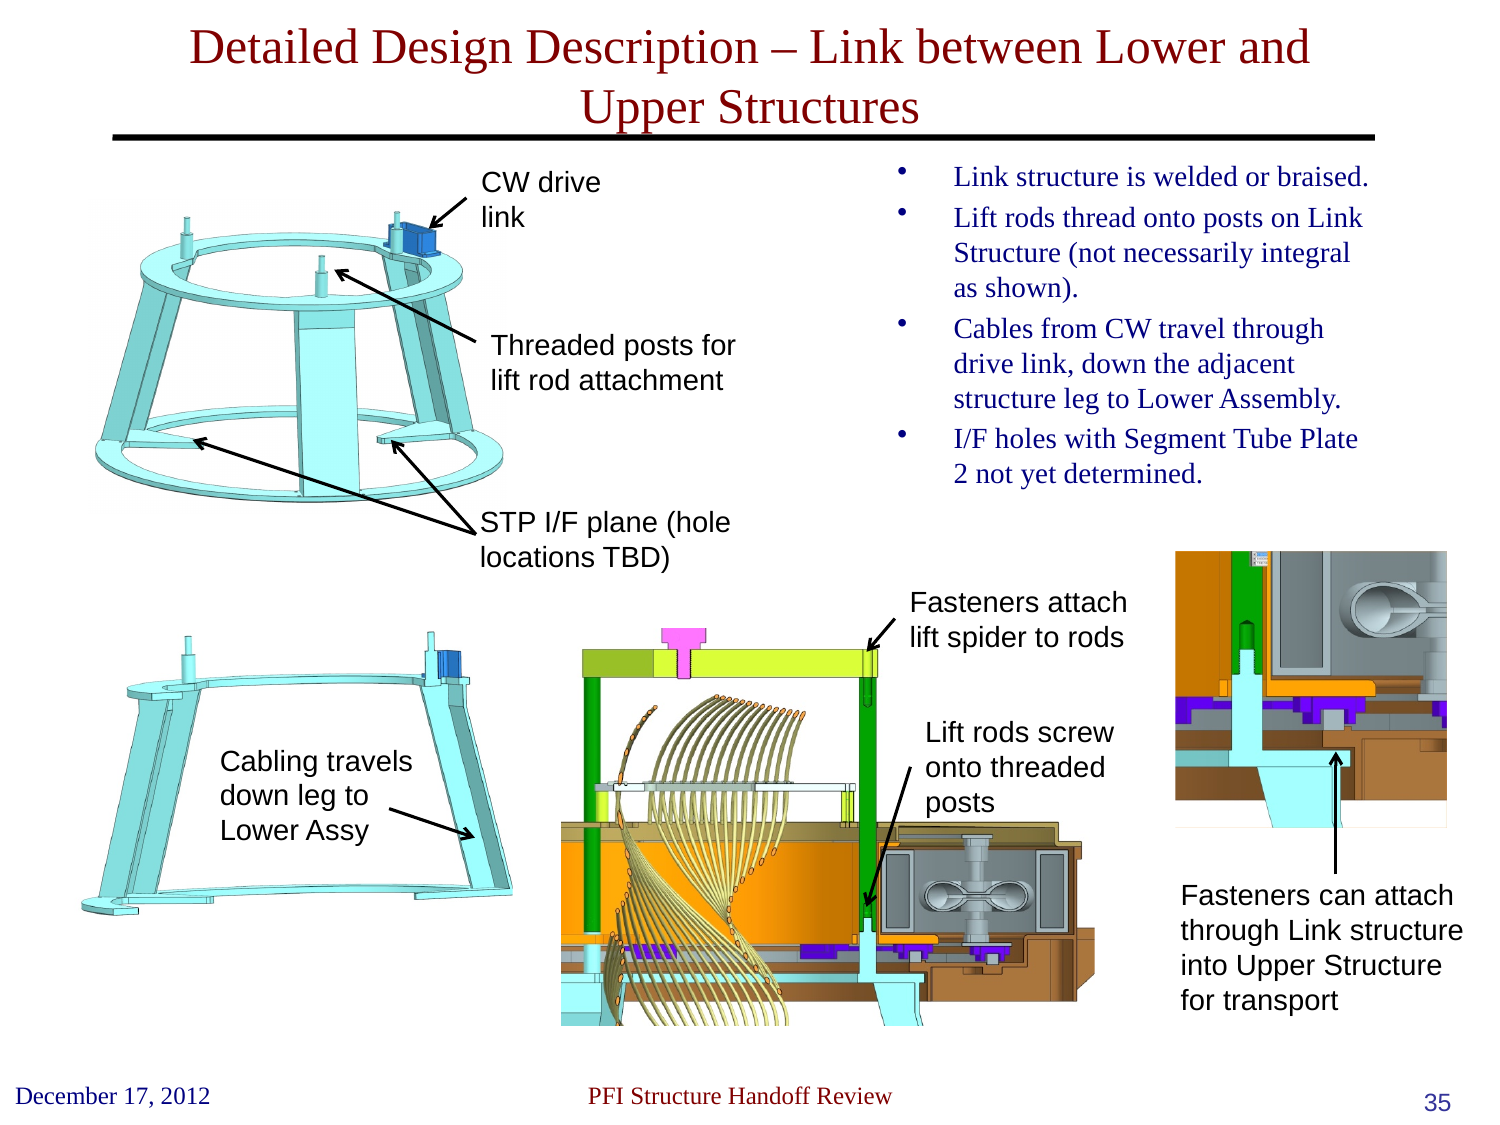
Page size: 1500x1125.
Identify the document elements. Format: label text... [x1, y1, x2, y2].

picture [69, 628, 513, 922]
title Detailed Design Description – Link between Lower and Upper Structures [112, 12, 1388, 134]
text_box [866, 618, 896, 653]
picture [88, 198, 508, 514]
slide_number 35 [1162, 1074, 1476, 1125]
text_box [192, 439, 477, 535]
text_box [428, 198, 467, 229]
text_box Fasteners attach lift spider to rods [894, 576, 1147, 661]
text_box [388, 808, 476, 838]
picture [1174, 539, 1450, 828]
text_box Fasteners can attach through Link structure into Upper Structure for transport [1165, 868, 1497, 1024]
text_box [333, 269, 477, 343]
text_box Lift rods screw onto threaded posts [1099, 706, 1138, 826]
text_box STP I/F plane (hole locations TBD) [464, 495, 768, 581]
list Link structure is welded or braised. Lift rods thread onto posts on Link Structure (not necessarily integral as shown). Cables from CW travel through drive link, down the adjacent structure leg to Lower Assembly. I/F holes with Segment Tube Plate 2 not yet determined. [882, 149, 1388, 535]
picture [560, 628, 1095, 1026]
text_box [866, 766, 911, 908]
text_box CW drive link [466, 155, 658, 241]
text_box Threaded posts for lift rod attachment [512, 318, 757, 404]
footer PFI Structure Handoff Review [474, 1072, 1001, 1125]
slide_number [0, 1071, 351, 1125]
